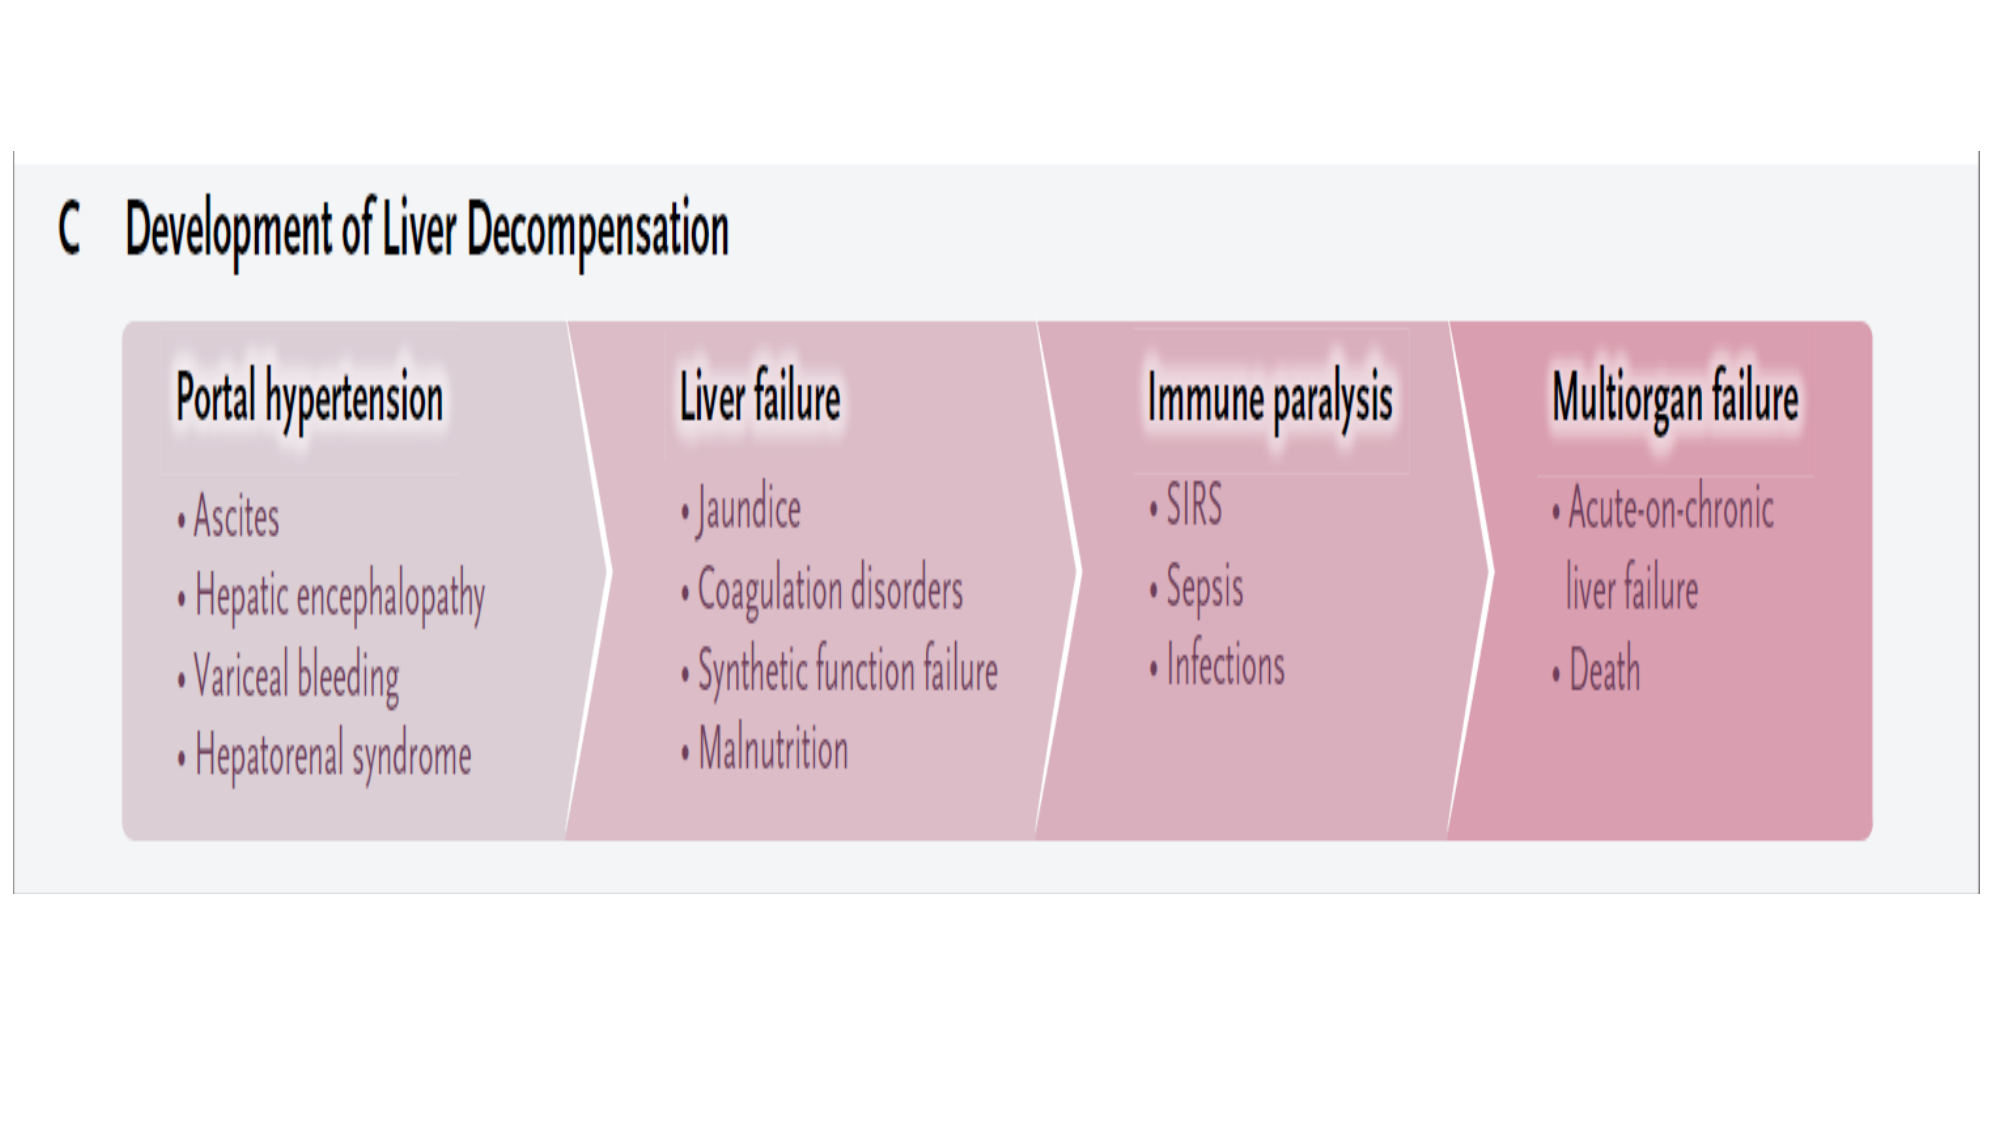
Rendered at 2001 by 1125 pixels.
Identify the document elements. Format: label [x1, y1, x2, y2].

picture [13, 151, 1980, 894]
